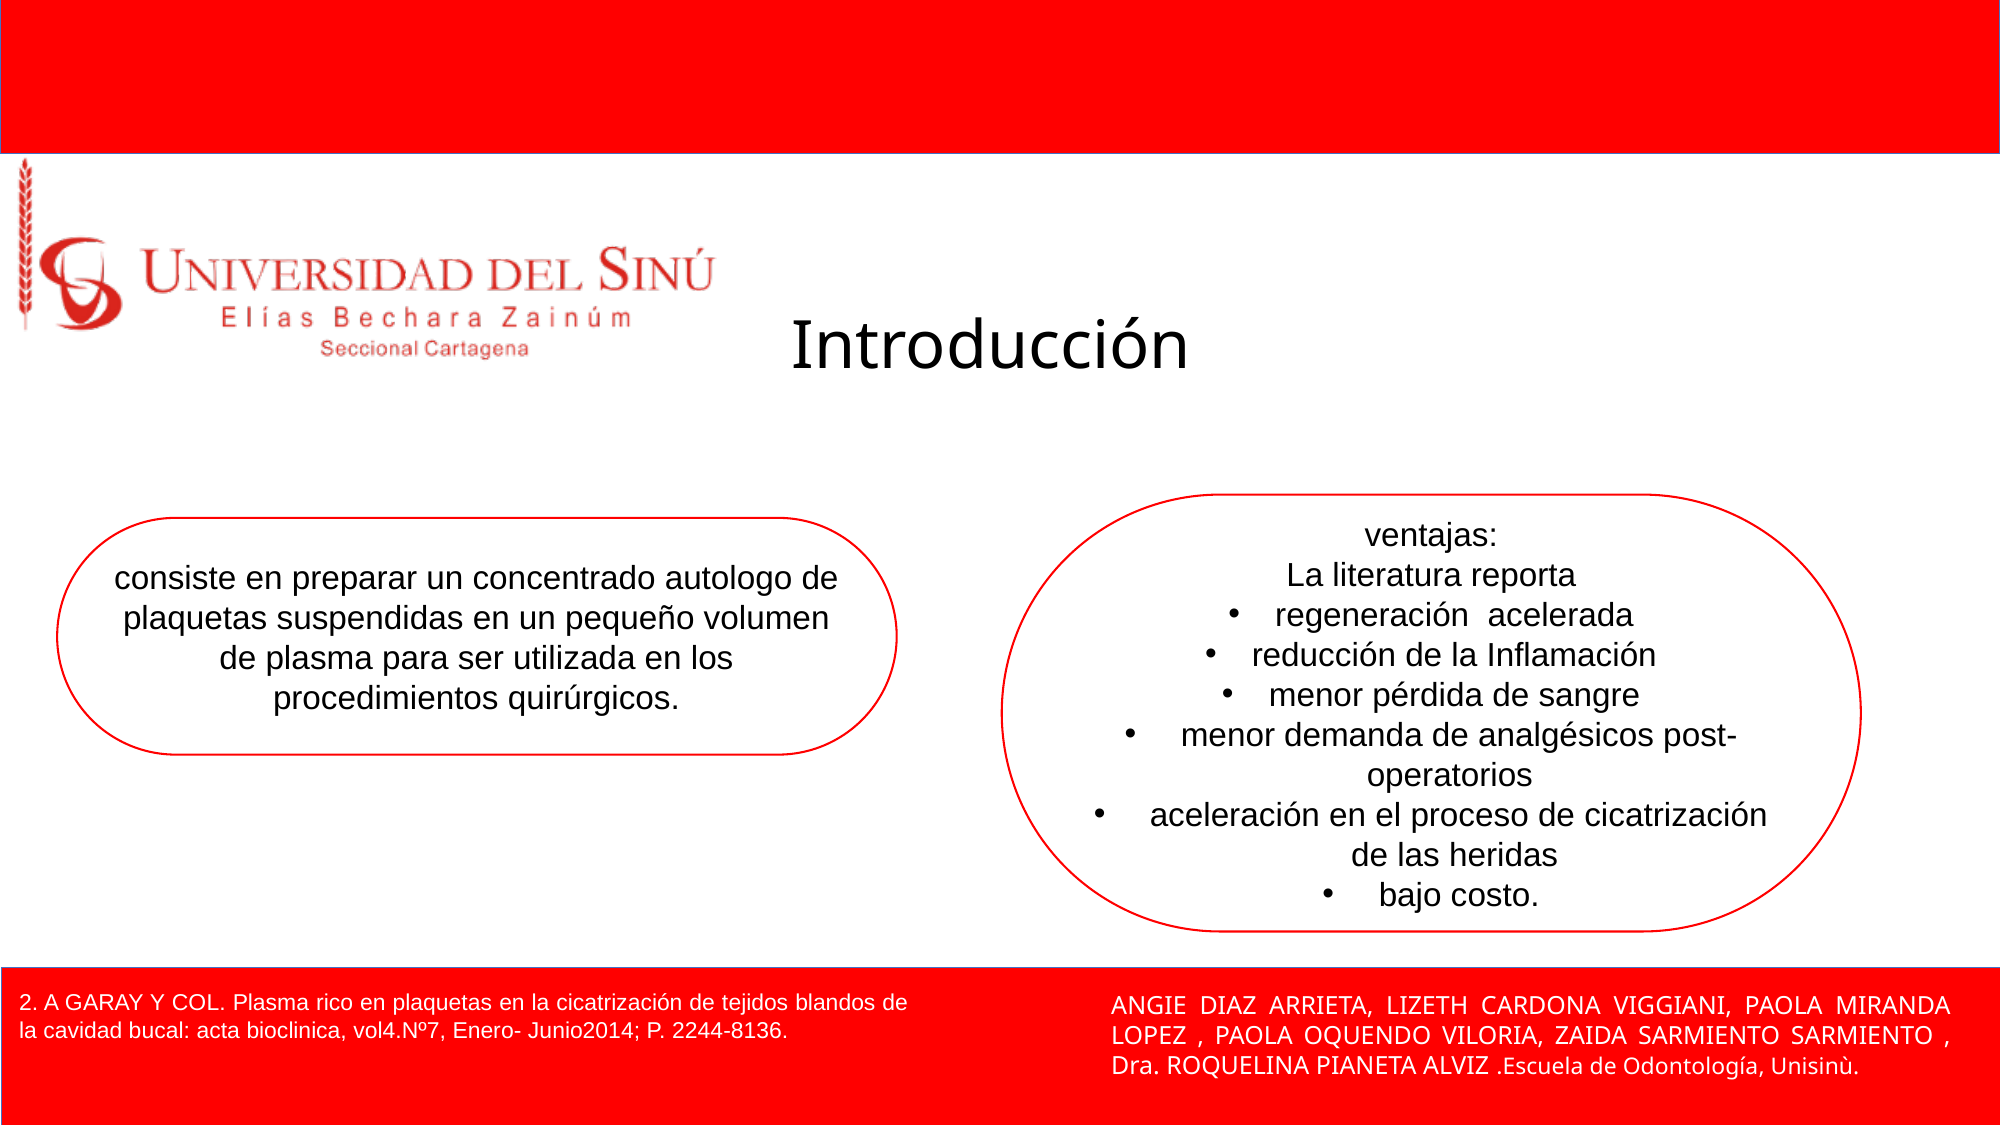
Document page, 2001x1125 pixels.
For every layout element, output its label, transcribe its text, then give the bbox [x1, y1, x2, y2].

text_box 2. A GARAY Y COL. Plasma rico en plaquetas en la cicatrización de tejidos blandos de la cavidad bucal: acta bioclinica, vol4.Nº7, Enero- Junio2014; P. 2244-8136. [4, 980, 924, 1051]
text_box consiste en preparar un concentrado autologo de plaquetas suspendidas en un pequeño volumen de plasma para ser utilizada en los procedimientos quirúrgicos. [56, 516, 898, 756]
picture [4, 153, 731, 366]
text_box [0, 0, 2000, 154]
text_box ANGIE DIAZ ARRIETA, LIZETH CARDONA VIGGIANI, PAOLA MIRANDA LOPEZ , PAOLA OQUENDO VILORIA, ZAIDA SARMIENTO SARMIENTO , Dra. ROQUELINA PIANETA ALVIZ .Escuela de Odontología, Unisinù. [1096, 982, 1967, 1125]
text_box ventajas: La literatura reporta regeneración acelerada reducción de la Inflamación menor pérdida de sangre menor demanda de analgésicos post-operatorios aceleración en el proceso de cicatrización de las heridas bajo costo. [1000, 493, 1862, 933]
text_box Introducción [670, 274, 1330, 391]
text_box [1, 967, 2000, 1125]
